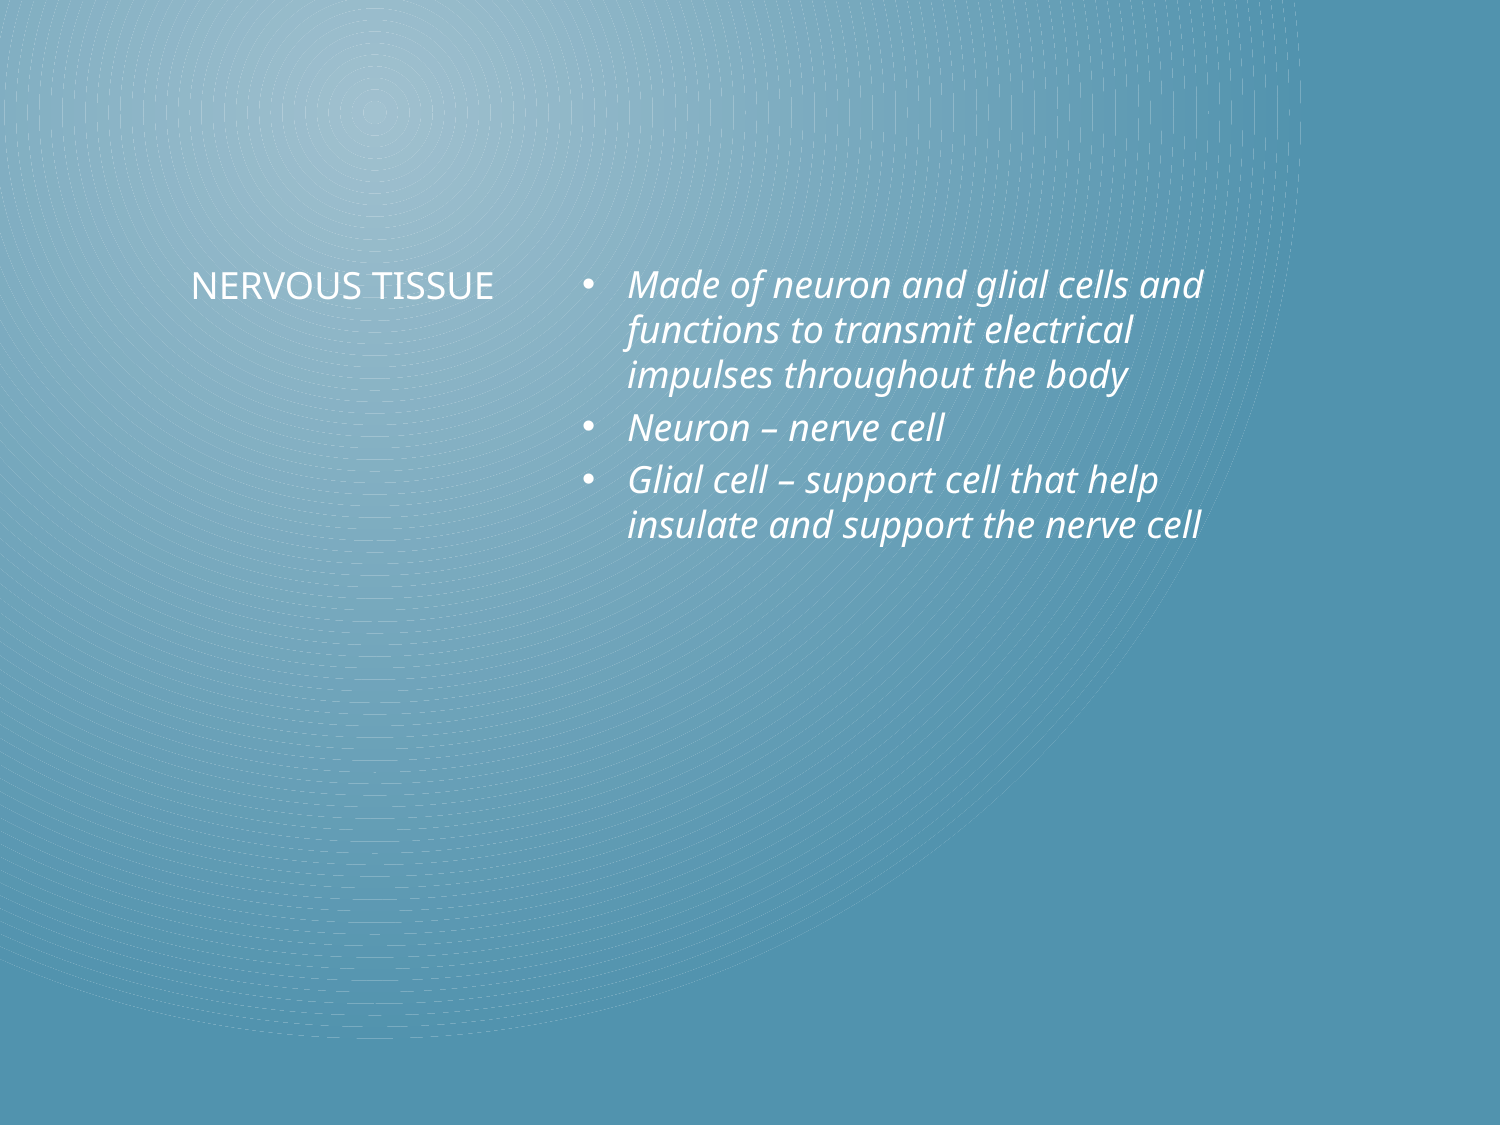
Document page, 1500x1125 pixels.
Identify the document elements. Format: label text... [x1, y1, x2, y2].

title Nervous Tissue [175, 254, 516, 580]
list Made of neuron and glial cells and functions to transmit electrical impulses throughout the body Neuron – nerve cell Glial cell – support cell that help insulate and support the nerve cell [566, 253, 1260, 891]
